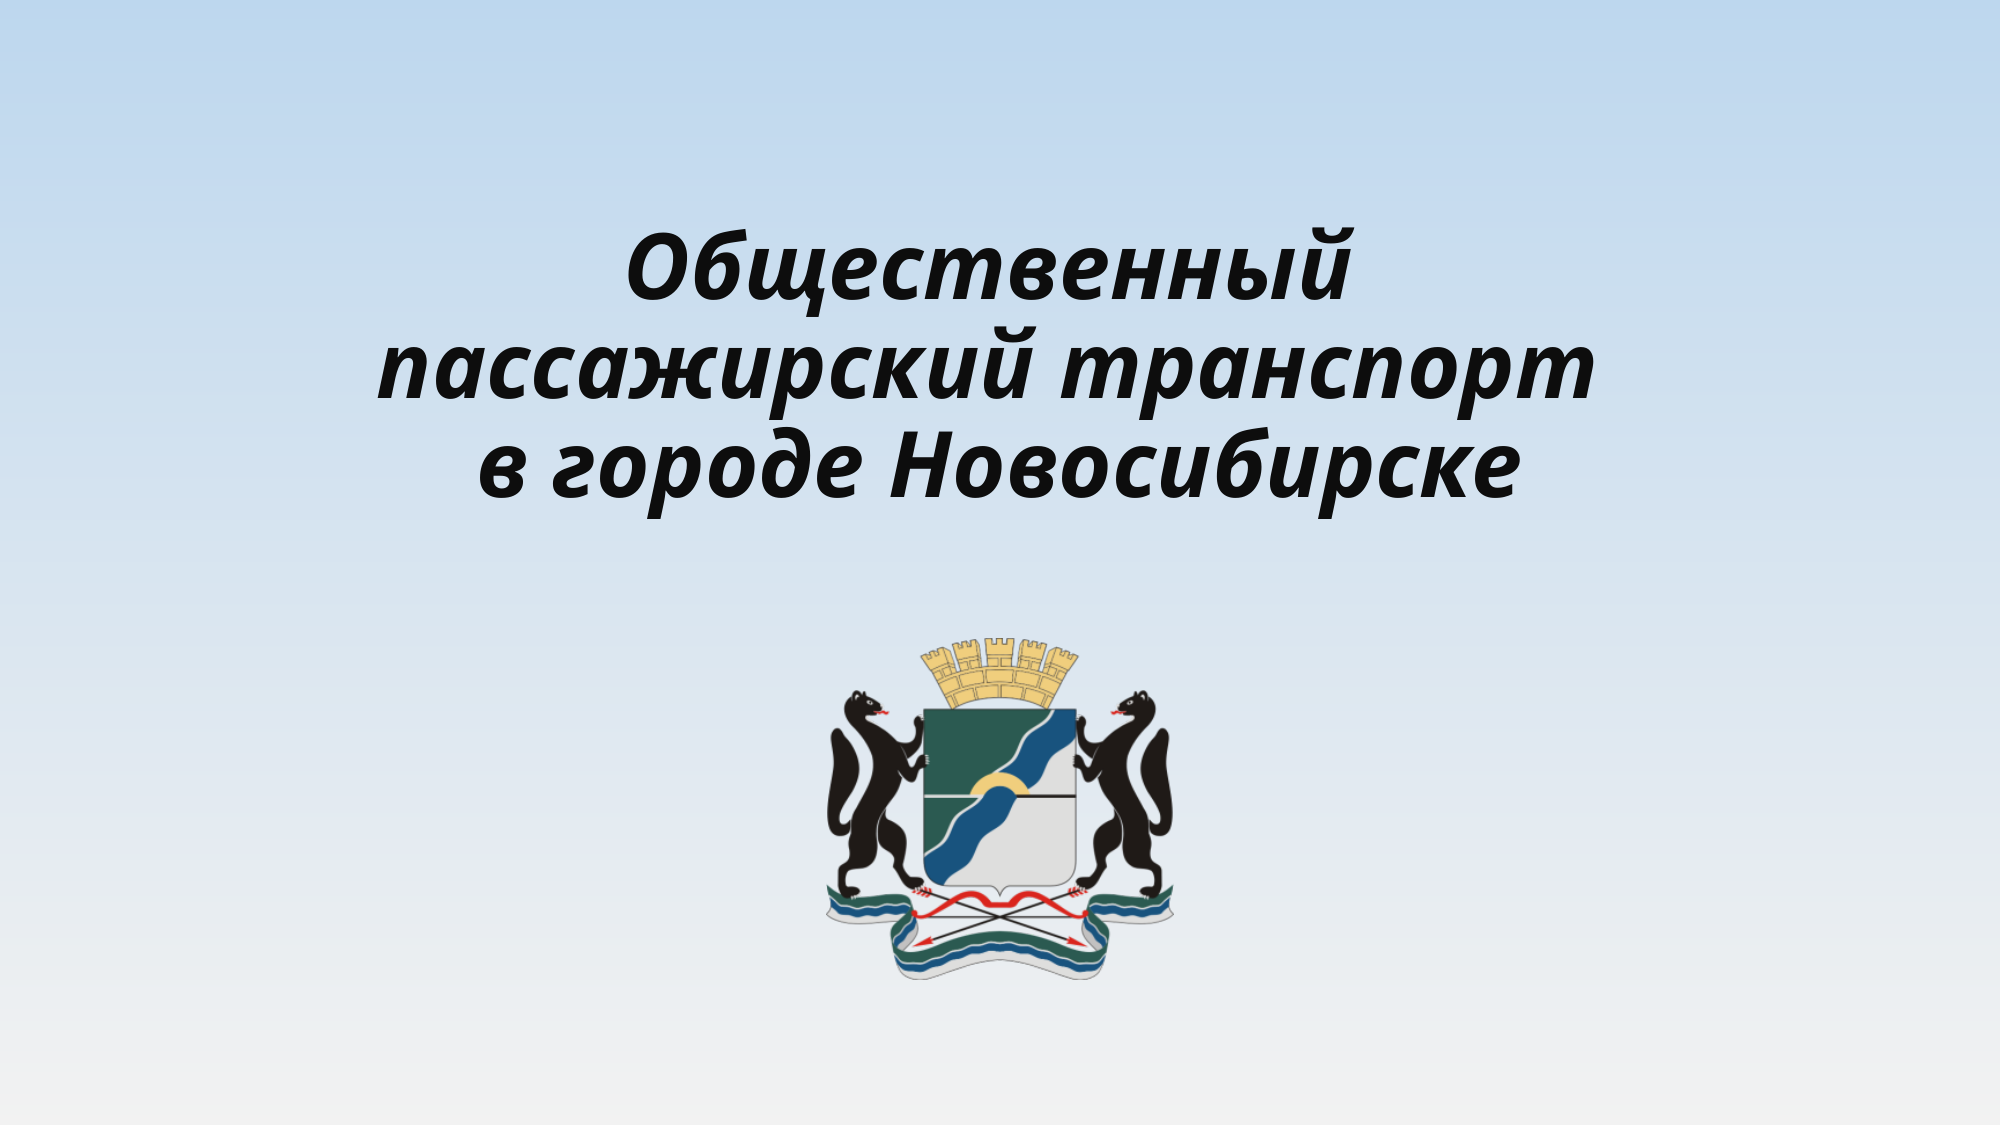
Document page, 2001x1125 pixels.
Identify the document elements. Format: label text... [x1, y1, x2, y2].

title Общественный пассажирский транспорт в городе Новосибирске [162, 126, 1838, 525]
picture [826, 638, 1174, 980]
